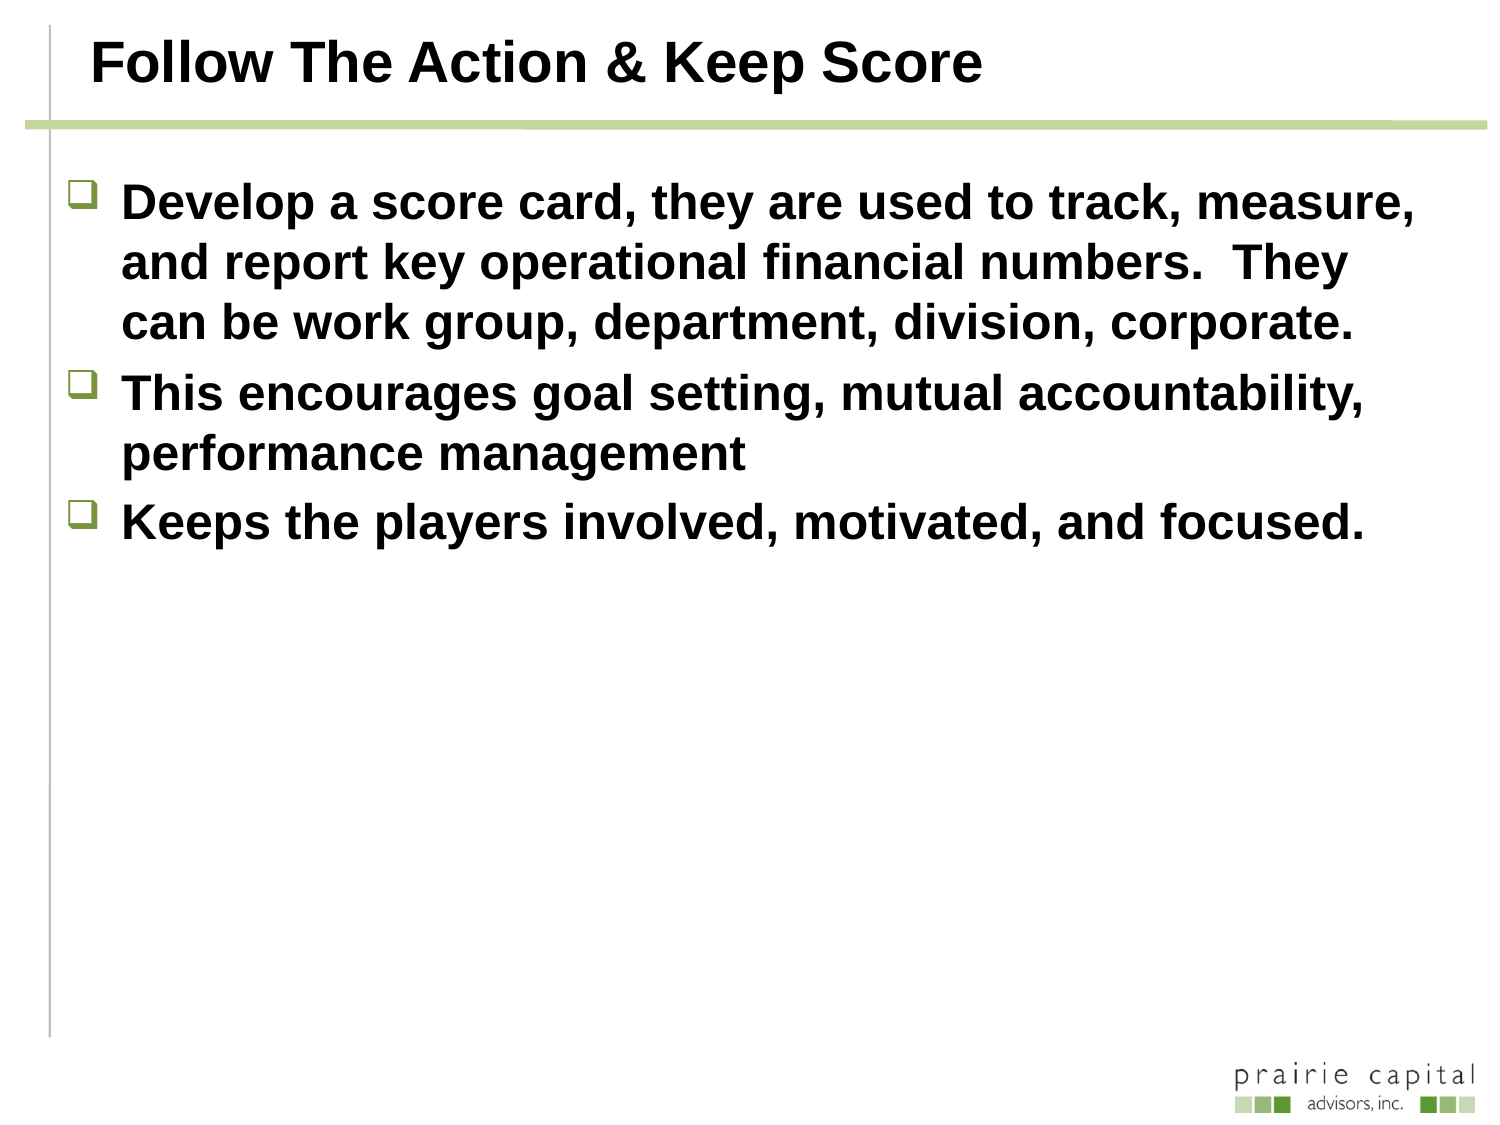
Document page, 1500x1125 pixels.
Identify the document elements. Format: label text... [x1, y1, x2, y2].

picture [1235, 1062, 1475, 1113]
list Develop a score card, they are used to track, measure, and report key operational financial numbers. They can be work group, department, division, corporate. This encourages goal setting, mutual accountability, performance management Keeps the players involved, motivated, and focused. [49, 162, 1449, 1051]
title Follow The Action & Keep Score [74, 12, 1426, 162]
